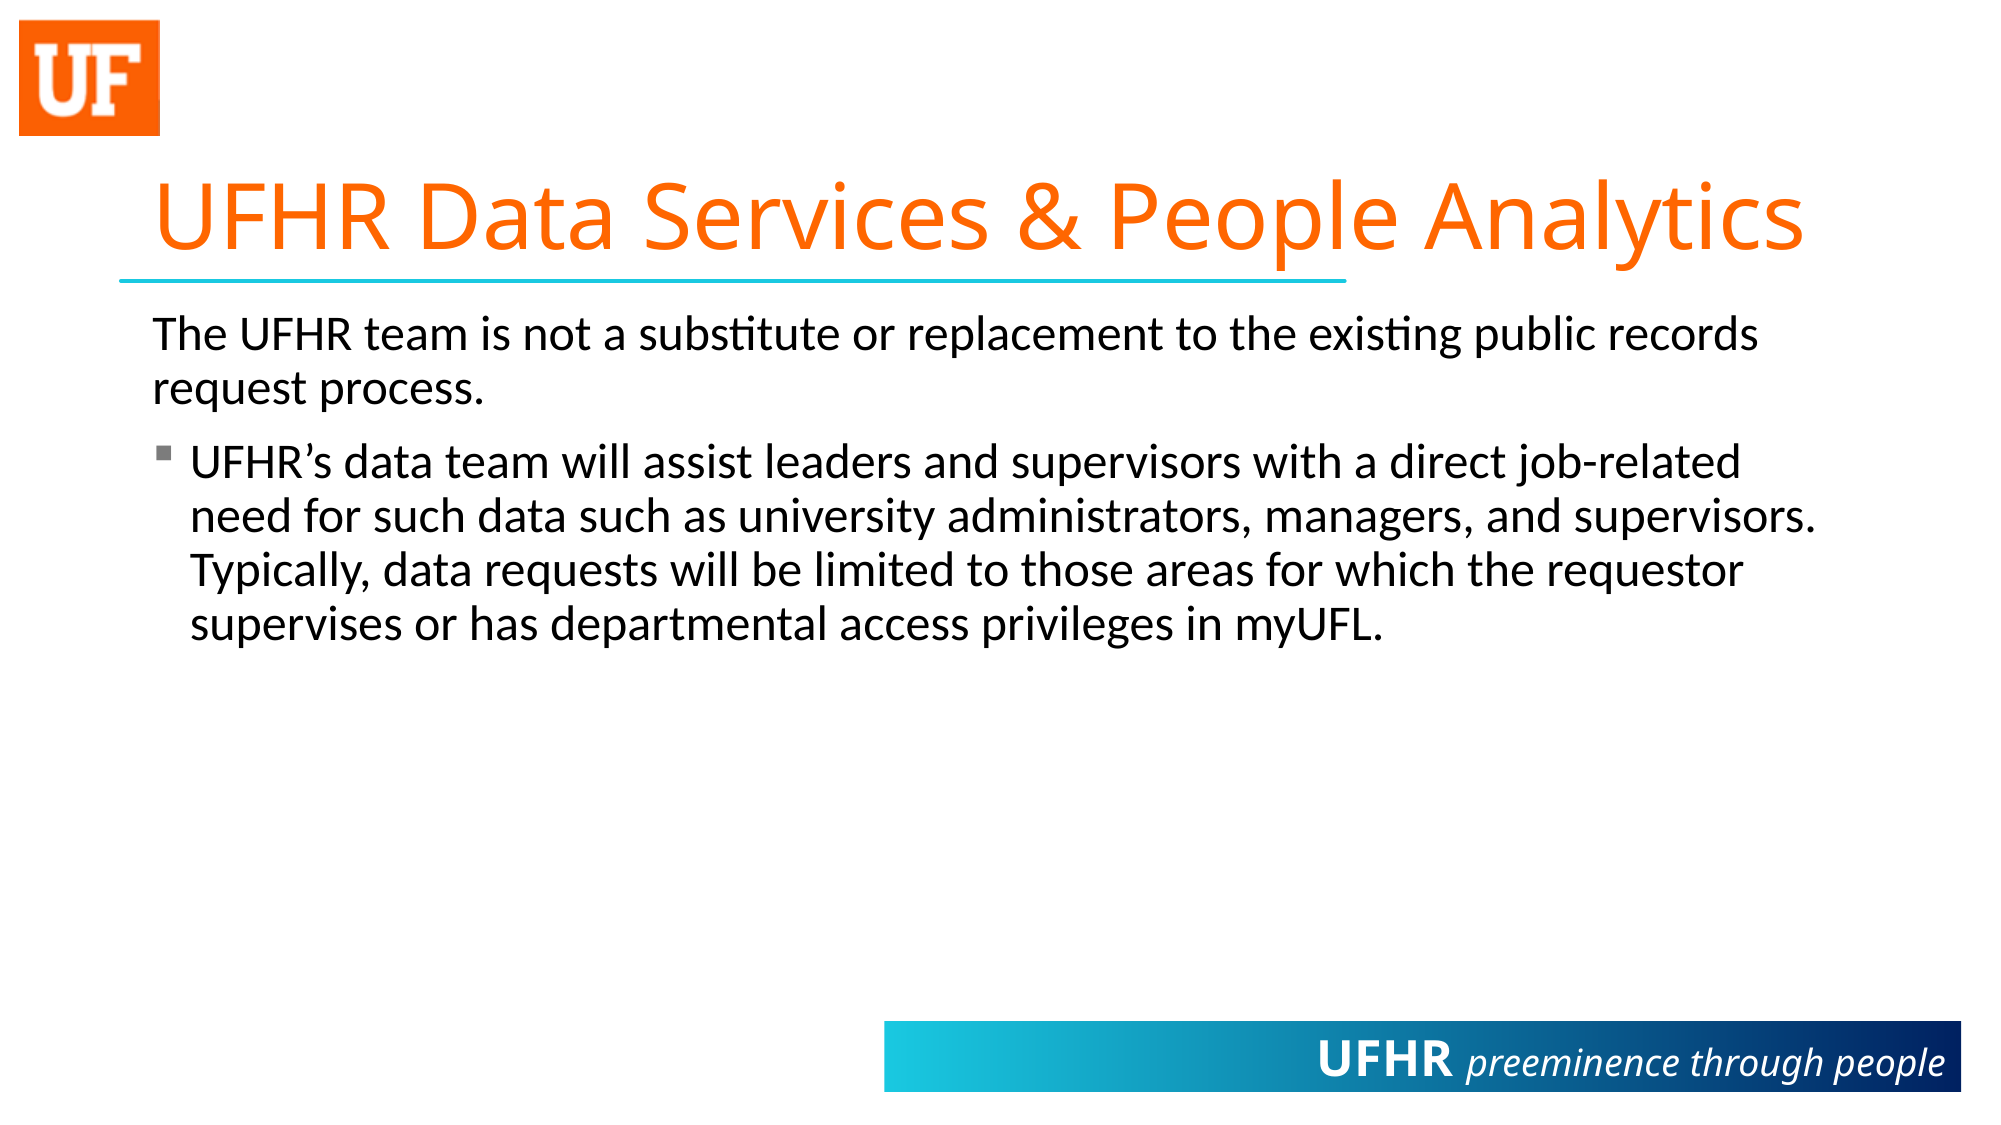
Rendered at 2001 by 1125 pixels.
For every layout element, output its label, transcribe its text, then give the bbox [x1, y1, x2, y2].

list The UFHR team is not a substitute or replacement to the existing public records request process. UFHR’s data team will assist leaders and supervisors with a direct job-related need for such data such as university administrators, managers, and supervisors. Typically, data requests will be limited to those areas for which the requestor supervises or has departmental access privileges in myUFL. [137, 299, 1863, 1014]
text_box UFHR preeminence through people [883, 1021, 1962, 1093]
picture [19, 19, 160, 136]
title UFHR Data Services & People Analytics [137, 59, 1902, 278]
